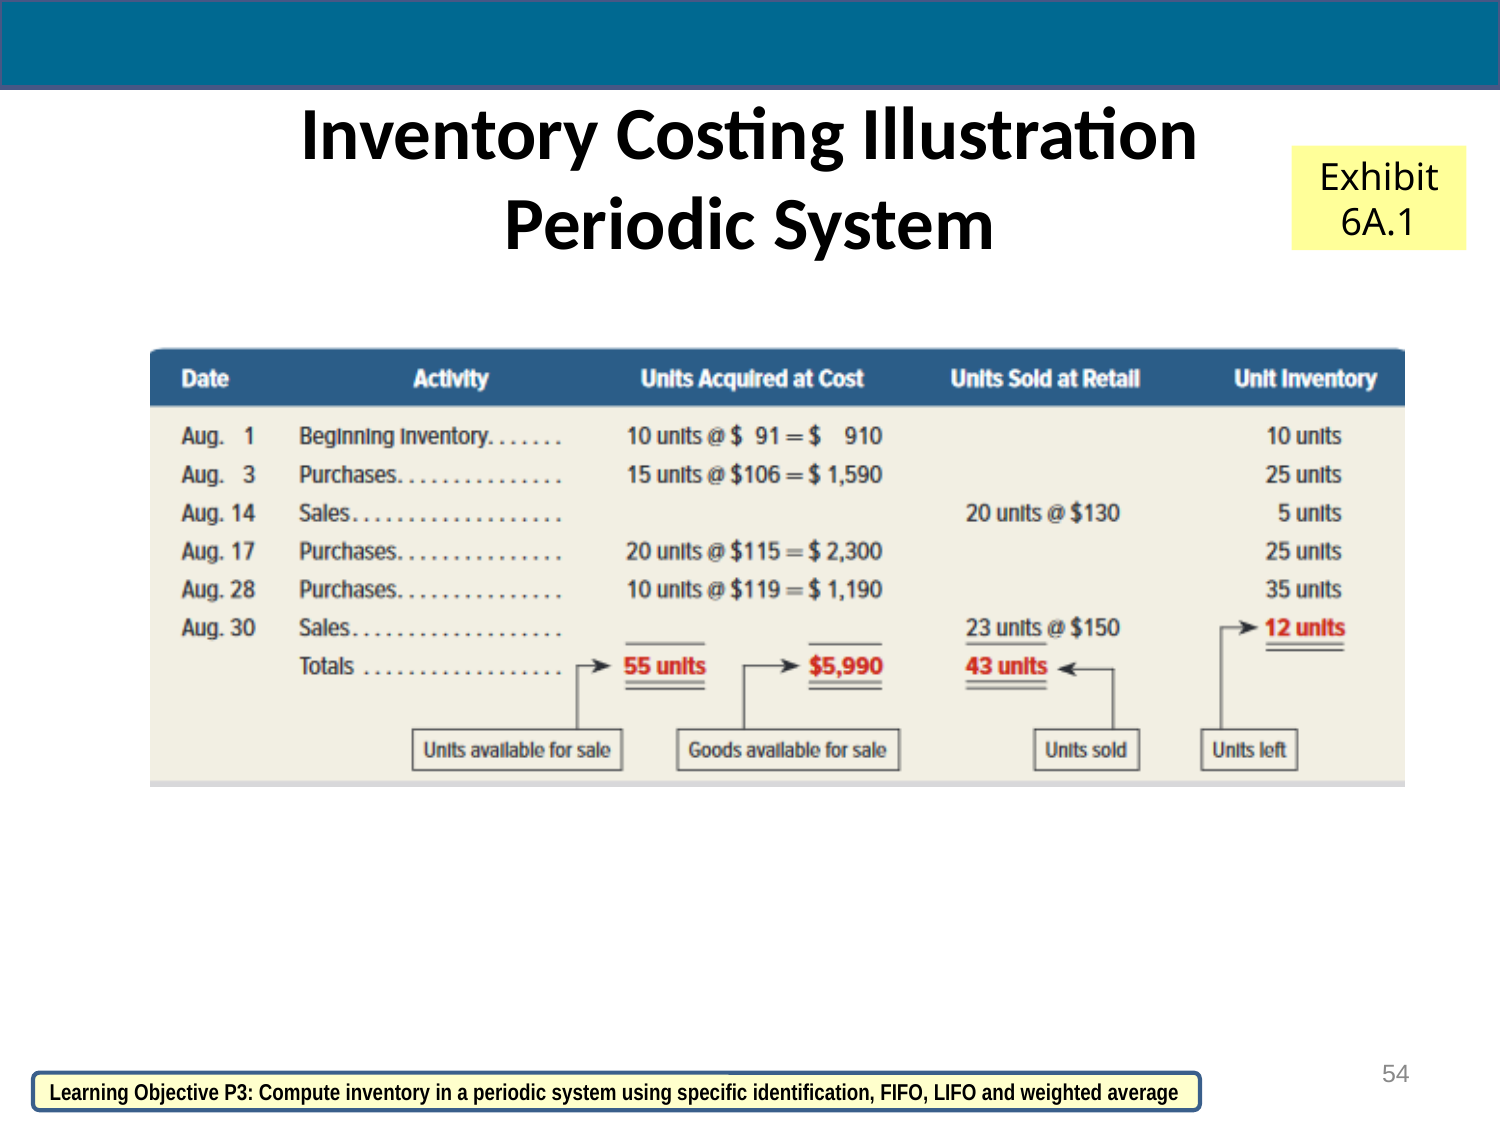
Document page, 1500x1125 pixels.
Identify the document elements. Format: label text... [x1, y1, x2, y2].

text_box [0, 0, 1500, 88]
text_box Learning Objective P3: Compute inventory in a periodic system using specific identification, FIFO, LIFO and weighted average [32, 1072, 1200, 1111]
slide_number 54 [1074, 1042, 1425, 1103]
picture [149, 344, 1405, 787]
title Inventory Costing Illustration Periodic System [12, 88, 1488, 276]
text_box Exhibit 6A.1 [1291, 145, 1467, 251]
